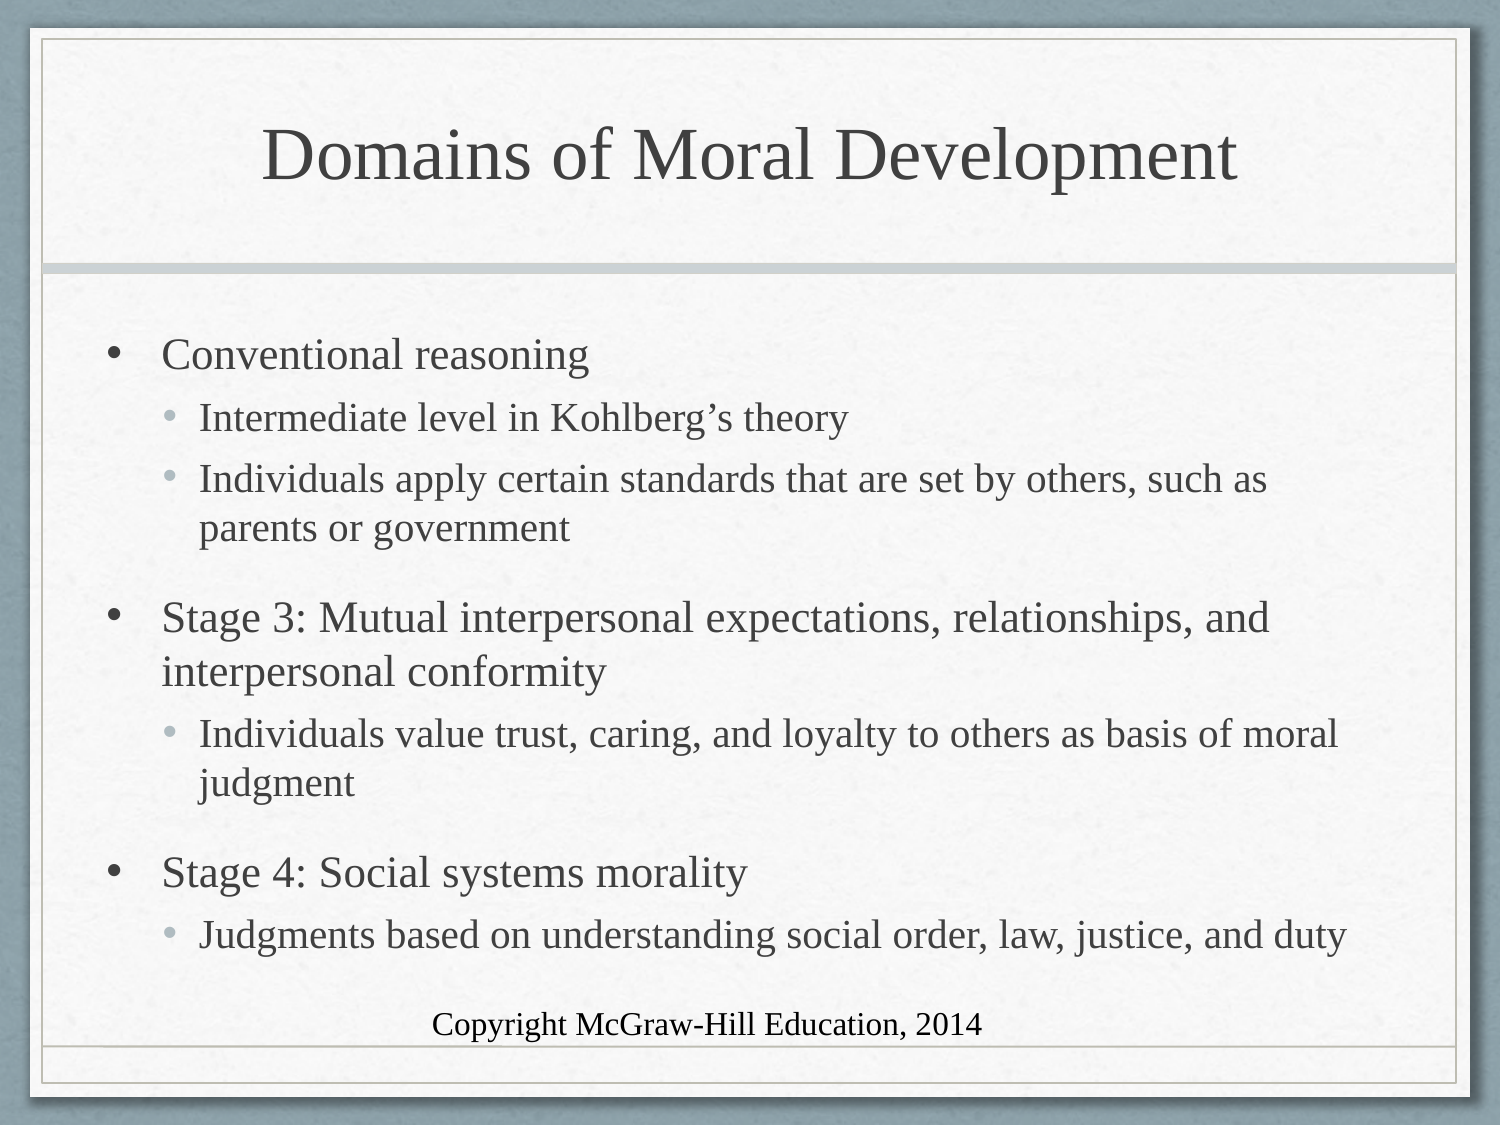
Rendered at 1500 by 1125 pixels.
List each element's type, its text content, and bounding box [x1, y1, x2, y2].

text_box Copyright McGraw-Hill Education, 2014 [274, 994, 1141, 1050]
title Domains of Moral Development [147, 40, 1353, 260]
picture [30, 28, 1470, 1097]
list Conventional reasoning Intermediate level in Kohlberg’s theory Individuals apply certain standards that are set by others, such as parents or government Stage 3: Mutual interpersonal expectations, relationships, and interpersonal conformity Individuals value trust, caring, and loyalty to others as basis of moral judgment Stage 4: Social systems morality Judgments based on understanding social order, law, justice, and duty [91, 317, 1393, 968]
